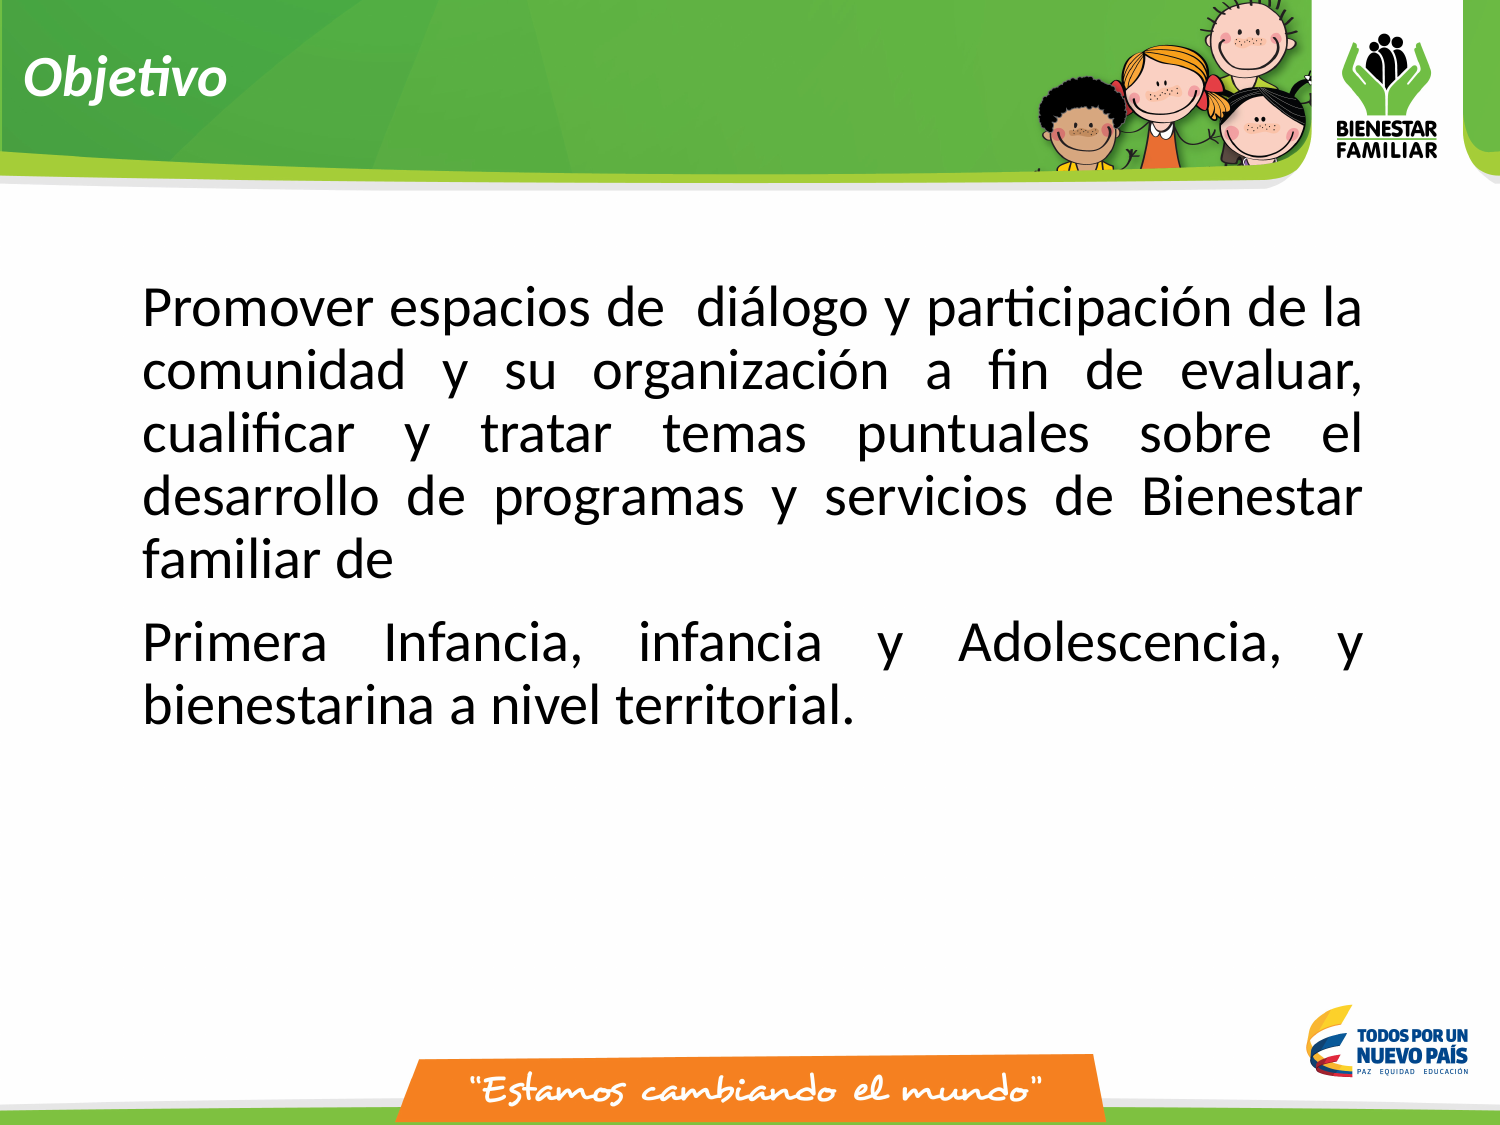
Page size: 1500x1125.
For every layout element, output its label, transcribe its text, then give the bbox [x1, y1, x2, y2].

text_box Objetivo [8, 30, 1131, 116]
picture [0, 0, 1500, 1125]
list Promover espacios de diálogo y participación de la comunidad y su organización a fin de evaluar, cualificar y tratar temas puntuales sobre el desarrollo de programas y servicios de Bienestar familiar de Primera Infancia, infancia y Adolescencia, y bienestarina a nivel territorial. [127, 268, 1380, 779]
